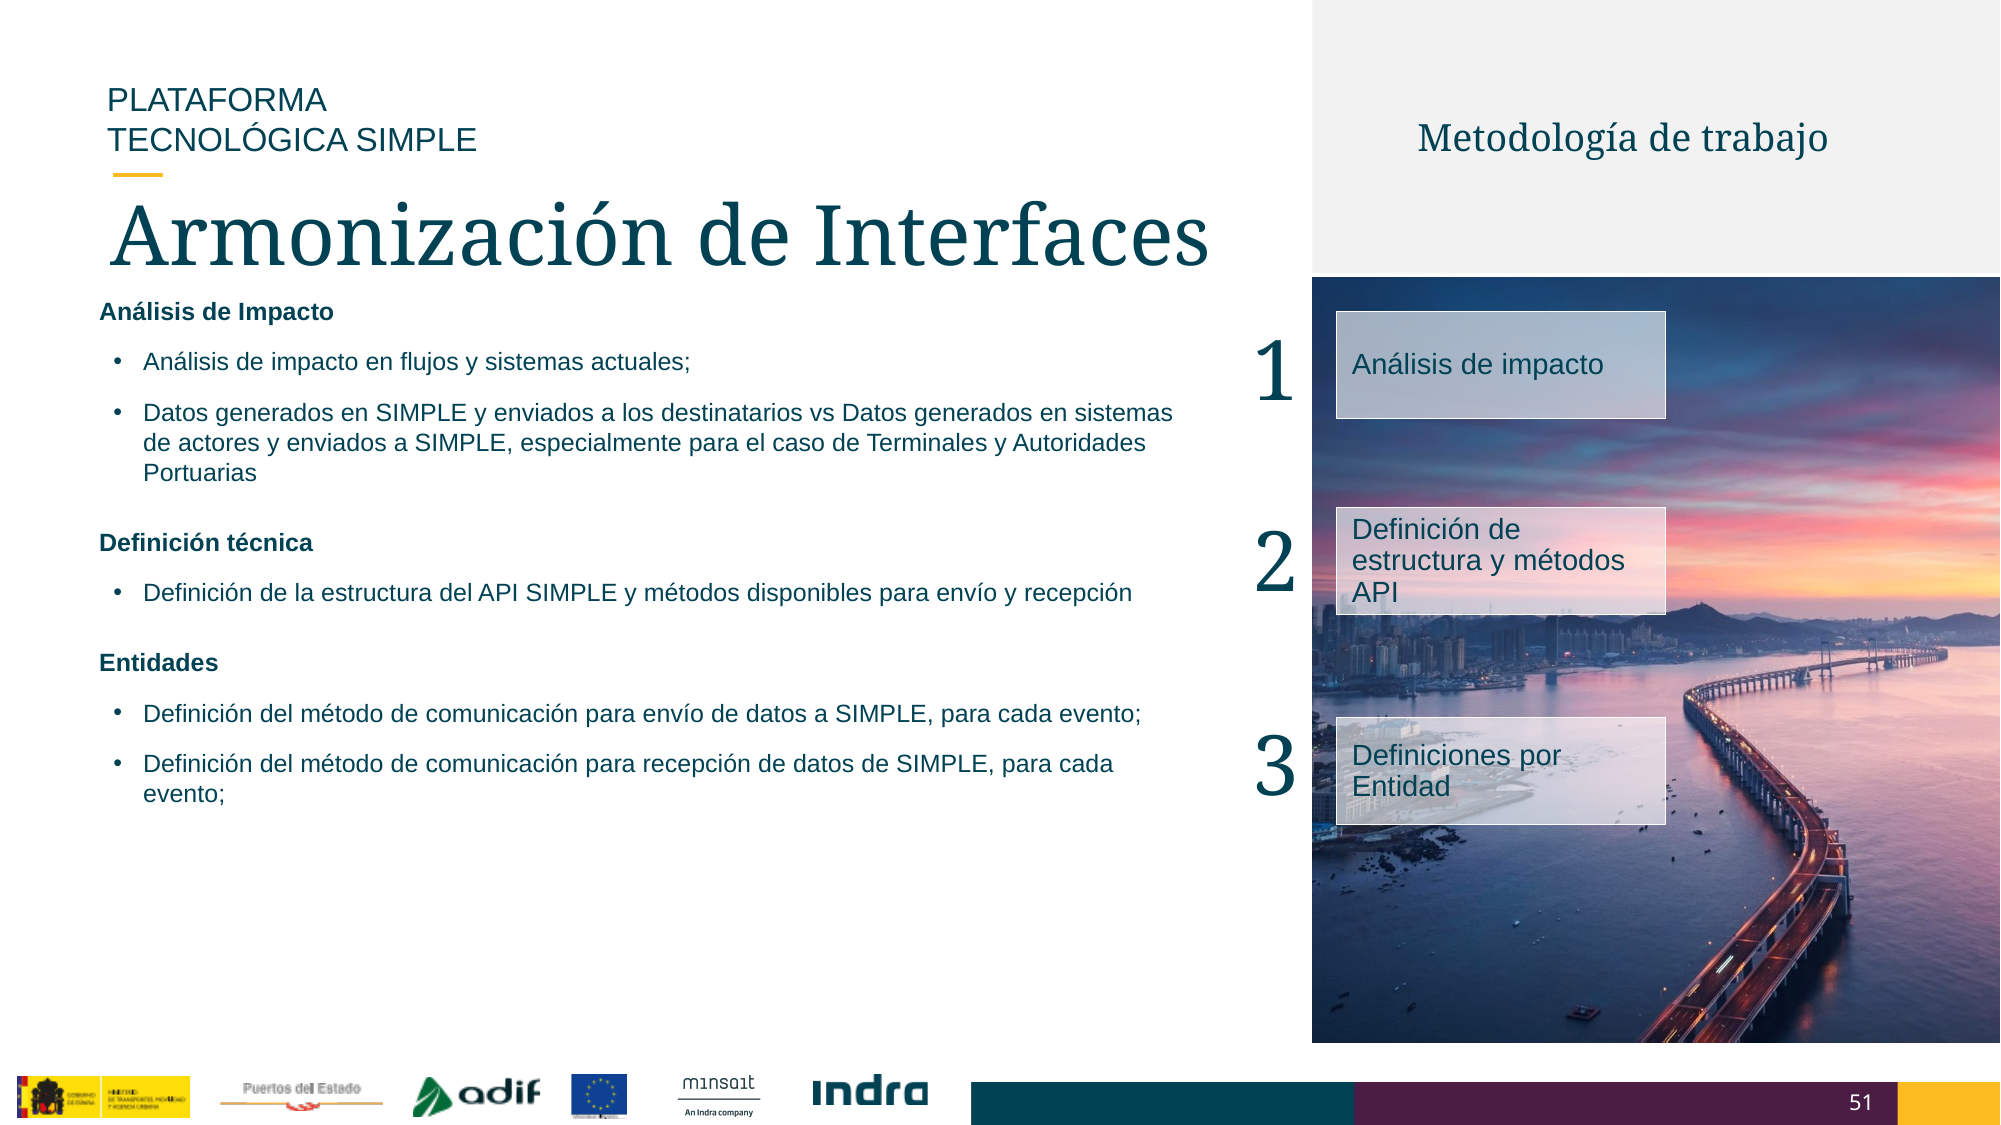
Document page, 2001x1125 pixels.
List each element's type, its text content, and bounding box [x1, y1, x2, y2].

text_box [1311, 0, 2000, 272]
text_box 1 [1237, 321, 1312, 431]
picture [1312, 272, 2000, 1043]
text_box 3 [1237, 715, 1312, 825]
text_box Análisis de Impacto Análisis de impacto en flujos y sistemas actuales; Datos generados en SIMPLE y enviados a los destinatarios vs Datos generados en sistemas de actores y enviados a SIMPLE, especialmente para el caso de Terminales y Autoridades Portuarias Definición técnica Definición de la estructura del API SIMPLE y métodos disponibles para envío y recepción Entidades Definición del método de comunicación para envío de datos a SIMPLE, para cada evento; Definición del método de comunicación para recepción de datos de SIMPLE, para cada evento; [93, 295, 1188, 971]
text_box Metodología de trabajo [1336, 66, 1911, 207]
text_box PLATAFORMA TECNOLÓGICA SIMPLE [94, 0, 516, 313]
text_box 2 [1237, 512, 1312, 622]
text_box Armonización de Interfaces [96, 186, 1833, 342]
